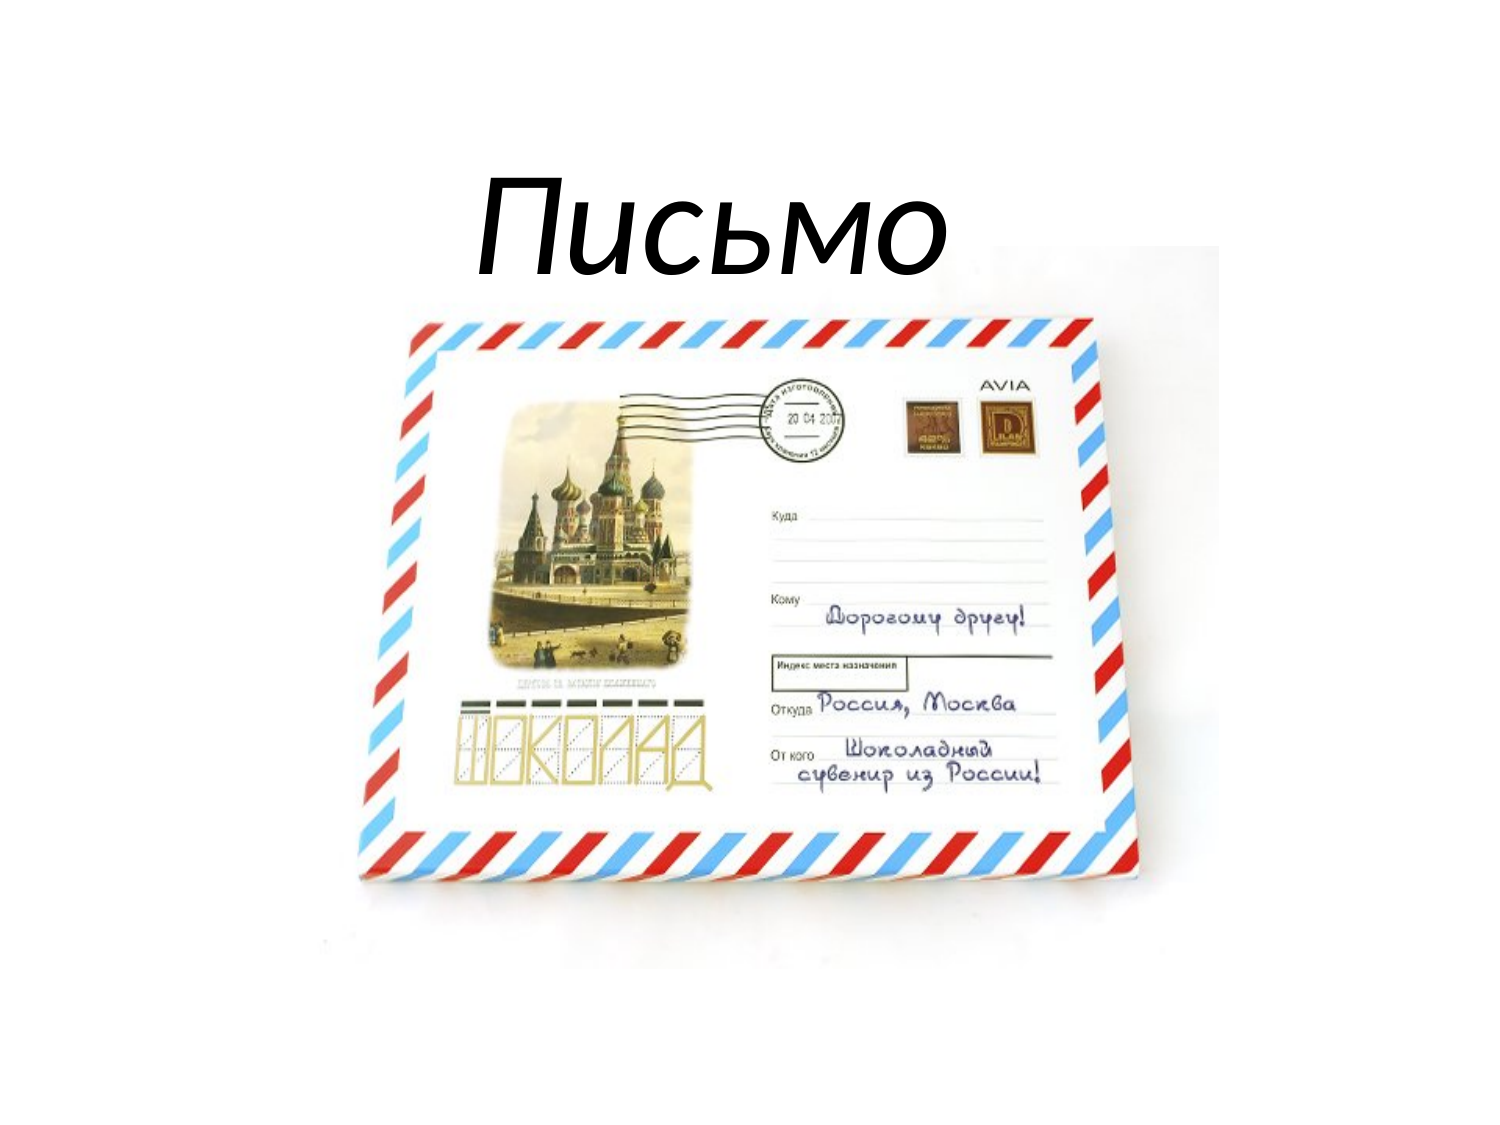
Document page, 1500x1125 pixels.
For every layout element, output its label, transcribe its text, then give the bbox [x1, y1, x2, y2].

text_box Письмо [82, 117, 1454, 312]
picture [280, 245, 1219, 969]
